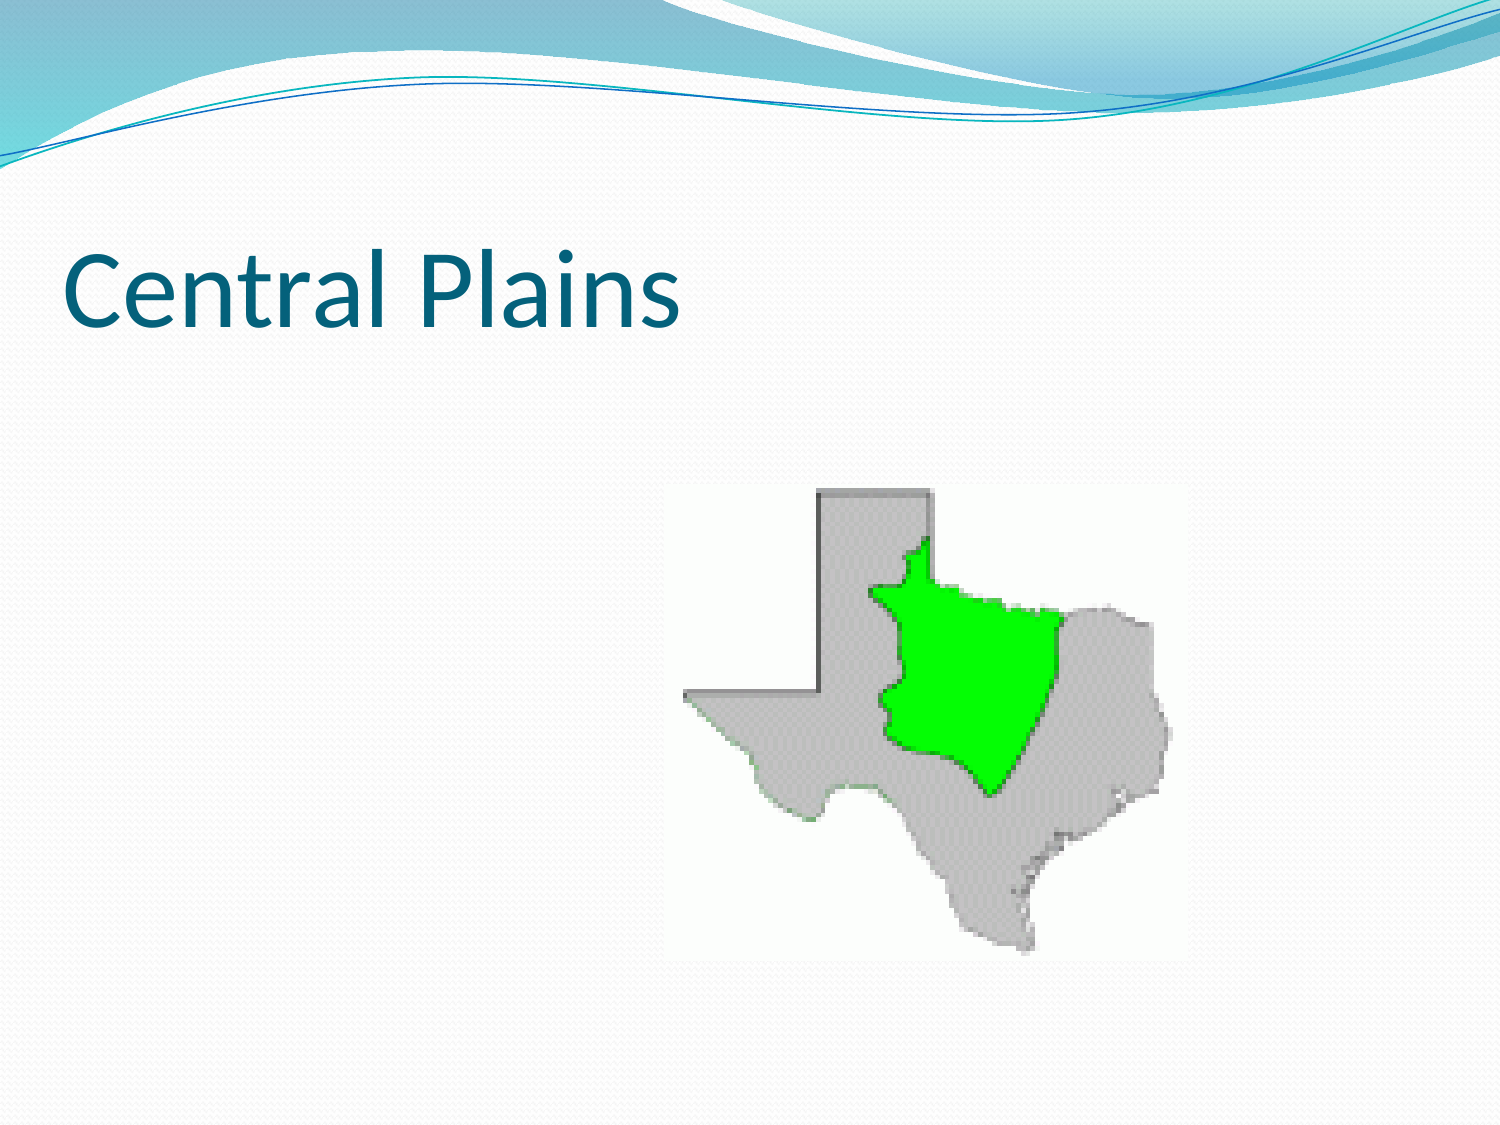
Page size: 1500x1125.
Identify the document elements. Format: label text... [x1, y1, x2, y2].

title Central Plains [62, 162, 1413, 350]
picture [663, 484, 1188, 961]
